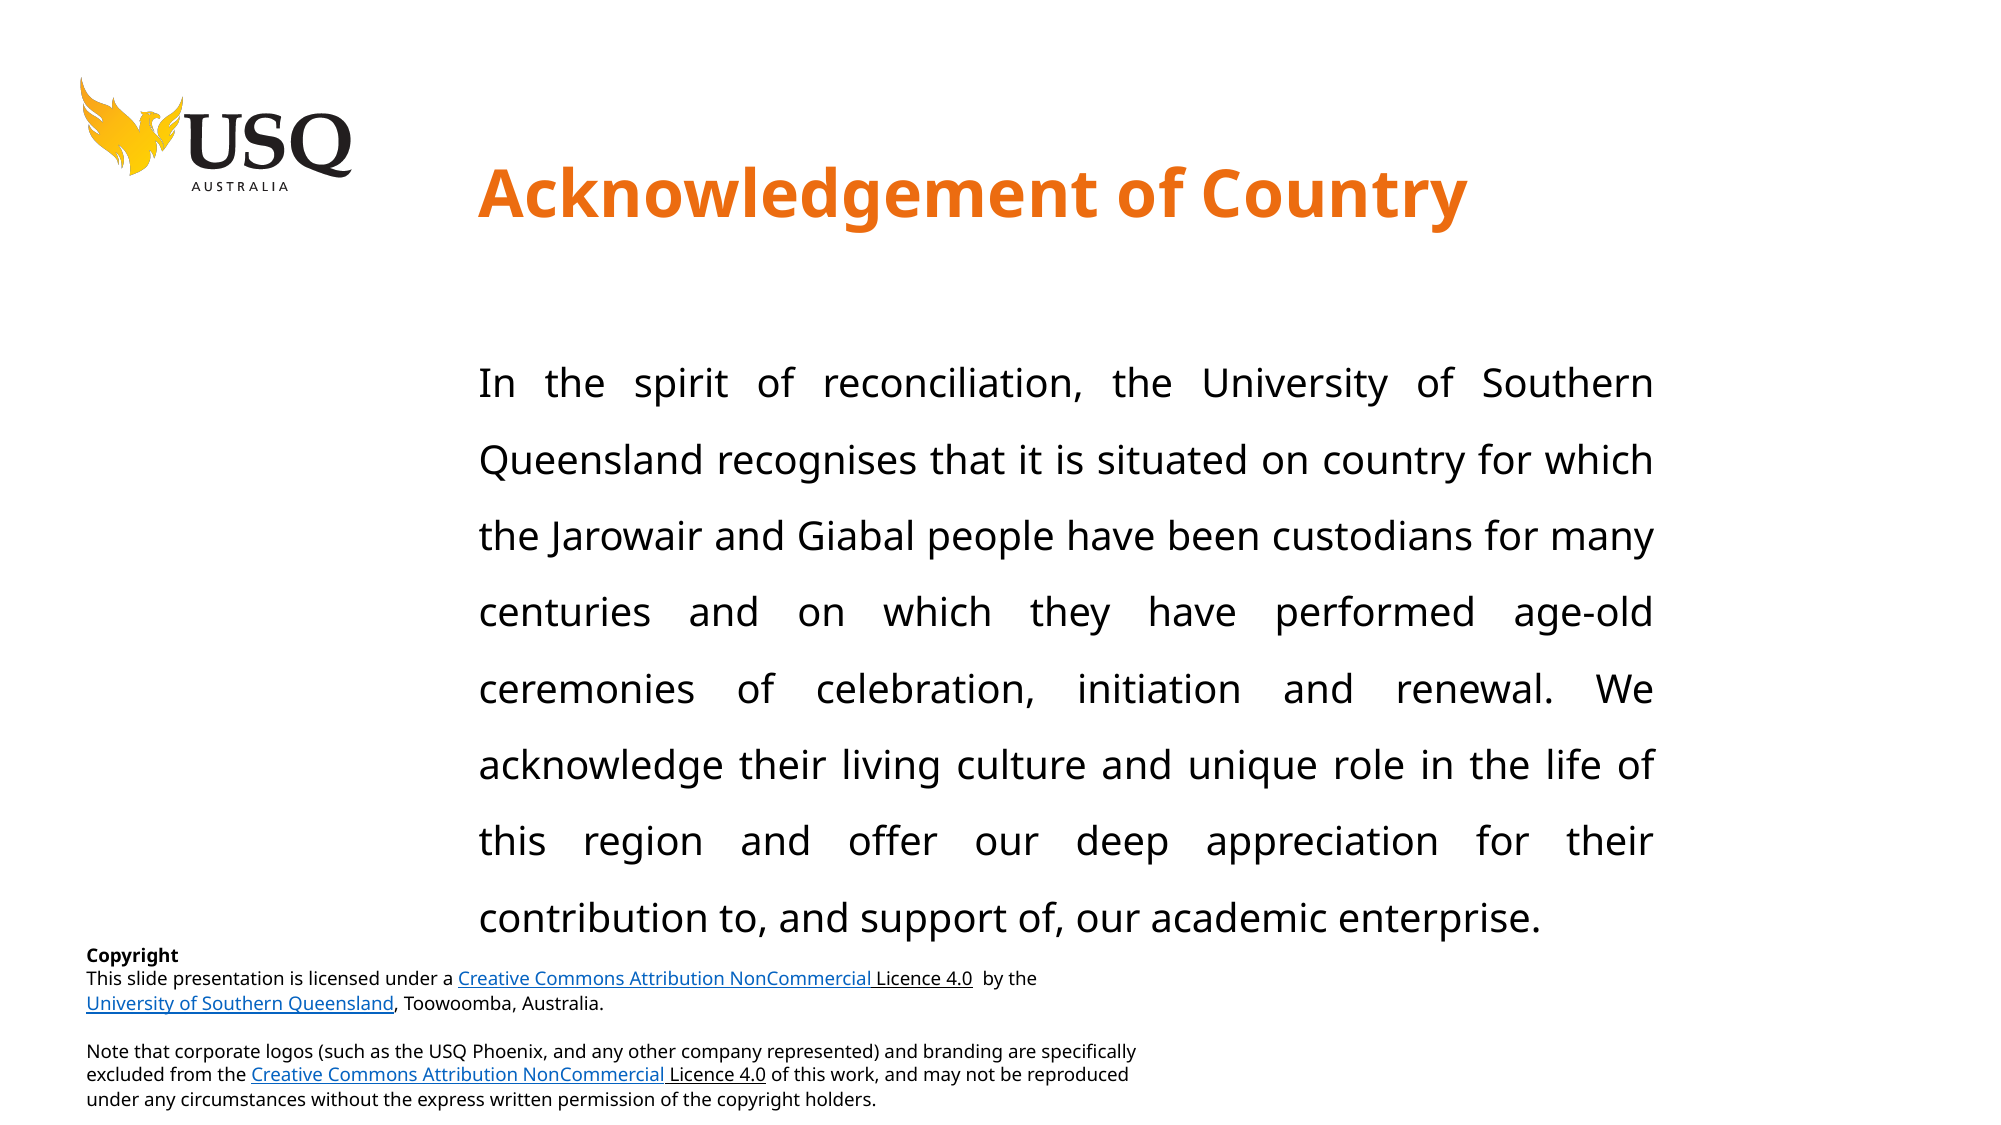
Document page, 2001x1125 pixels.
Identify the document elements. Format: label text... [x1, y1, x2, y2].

picture [79, 76, 354, 192]
text_box Copyright This slide presentation is licensed under a Creative Commons Attribution NonCommercial Licence 4.0 by the University of Southern Queensland, Toowoomba, Australia. Note that corporate logos (such as the USQ Phoenix, and any other company represented) and branding are specifically excluded from the Creative Commons Attribution NonCommercial Licence 4.0 of this work, and may not be reproduced under any circumstances without the express written permission of the copyright holders. [71, 936, 1190, 1125]
text_box Acknowledgement of Country In the spirit of reconciliation, the University of Southern Queensland recognises that it is situated on country for which the Jarowair and Giabal people have been custodians for many centuries and on which they have performed age-old ceremonies of celebration, initiation and renewal. We acknowledge their living culture and unique role in the life of this region and offer our deep appreciation for their contribution to, and support of, our academic enterprise. [463, 143, 1670, 949]
